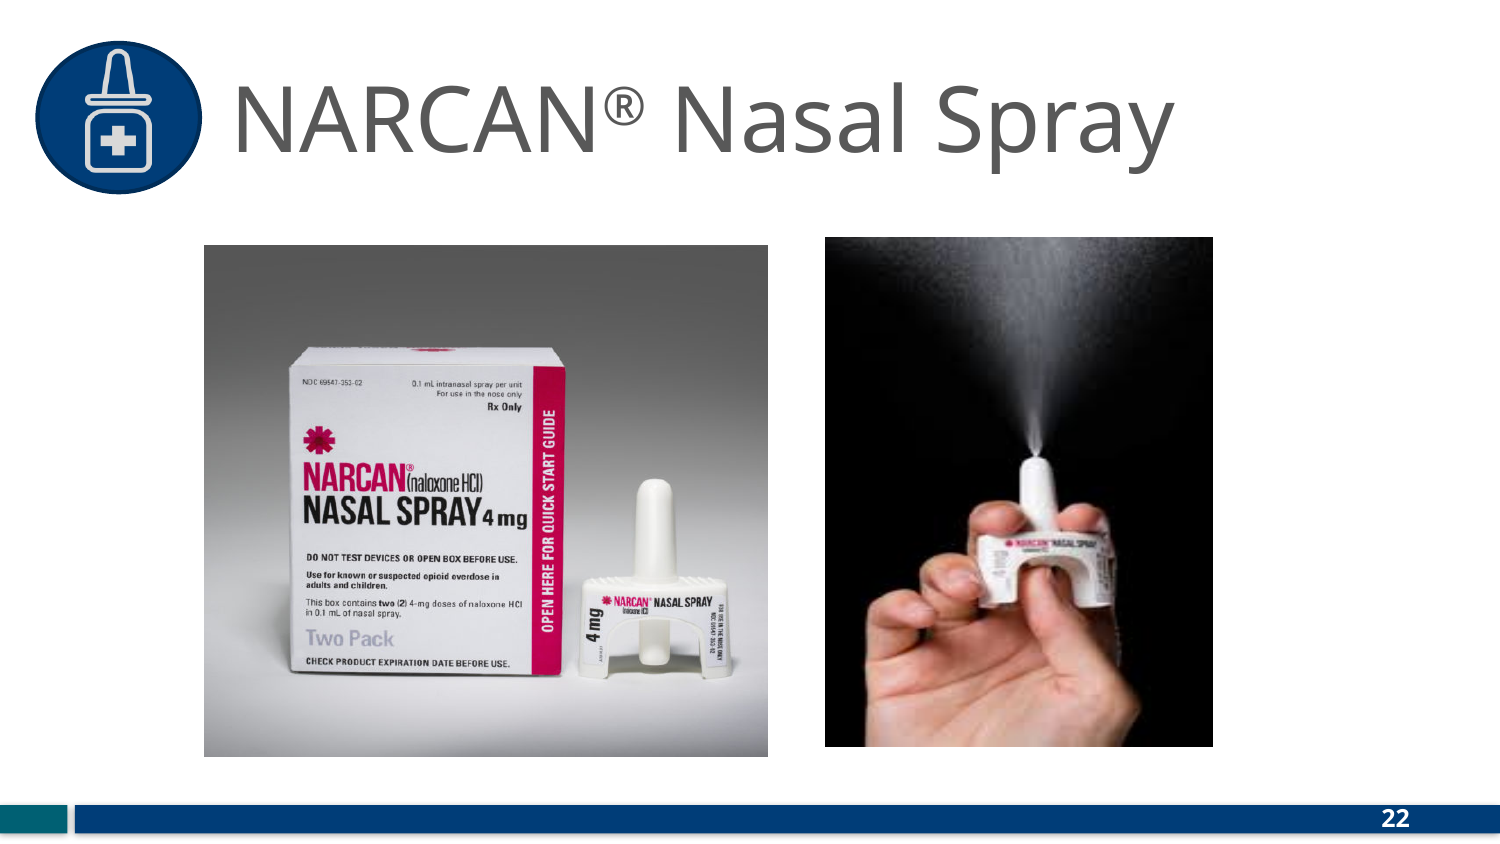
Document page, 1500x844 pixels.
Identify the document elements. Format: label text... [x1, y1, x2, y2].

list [204, 244, 768, 757]
picture [824, 237, 1213, 748]
text_box [35, 54, 76, 184]
text_box [77, 52, 203, 195]
title NARCAN® Nasal Spray [215, 22, 1500, 210]
picture [77, 42, 160, 178]
